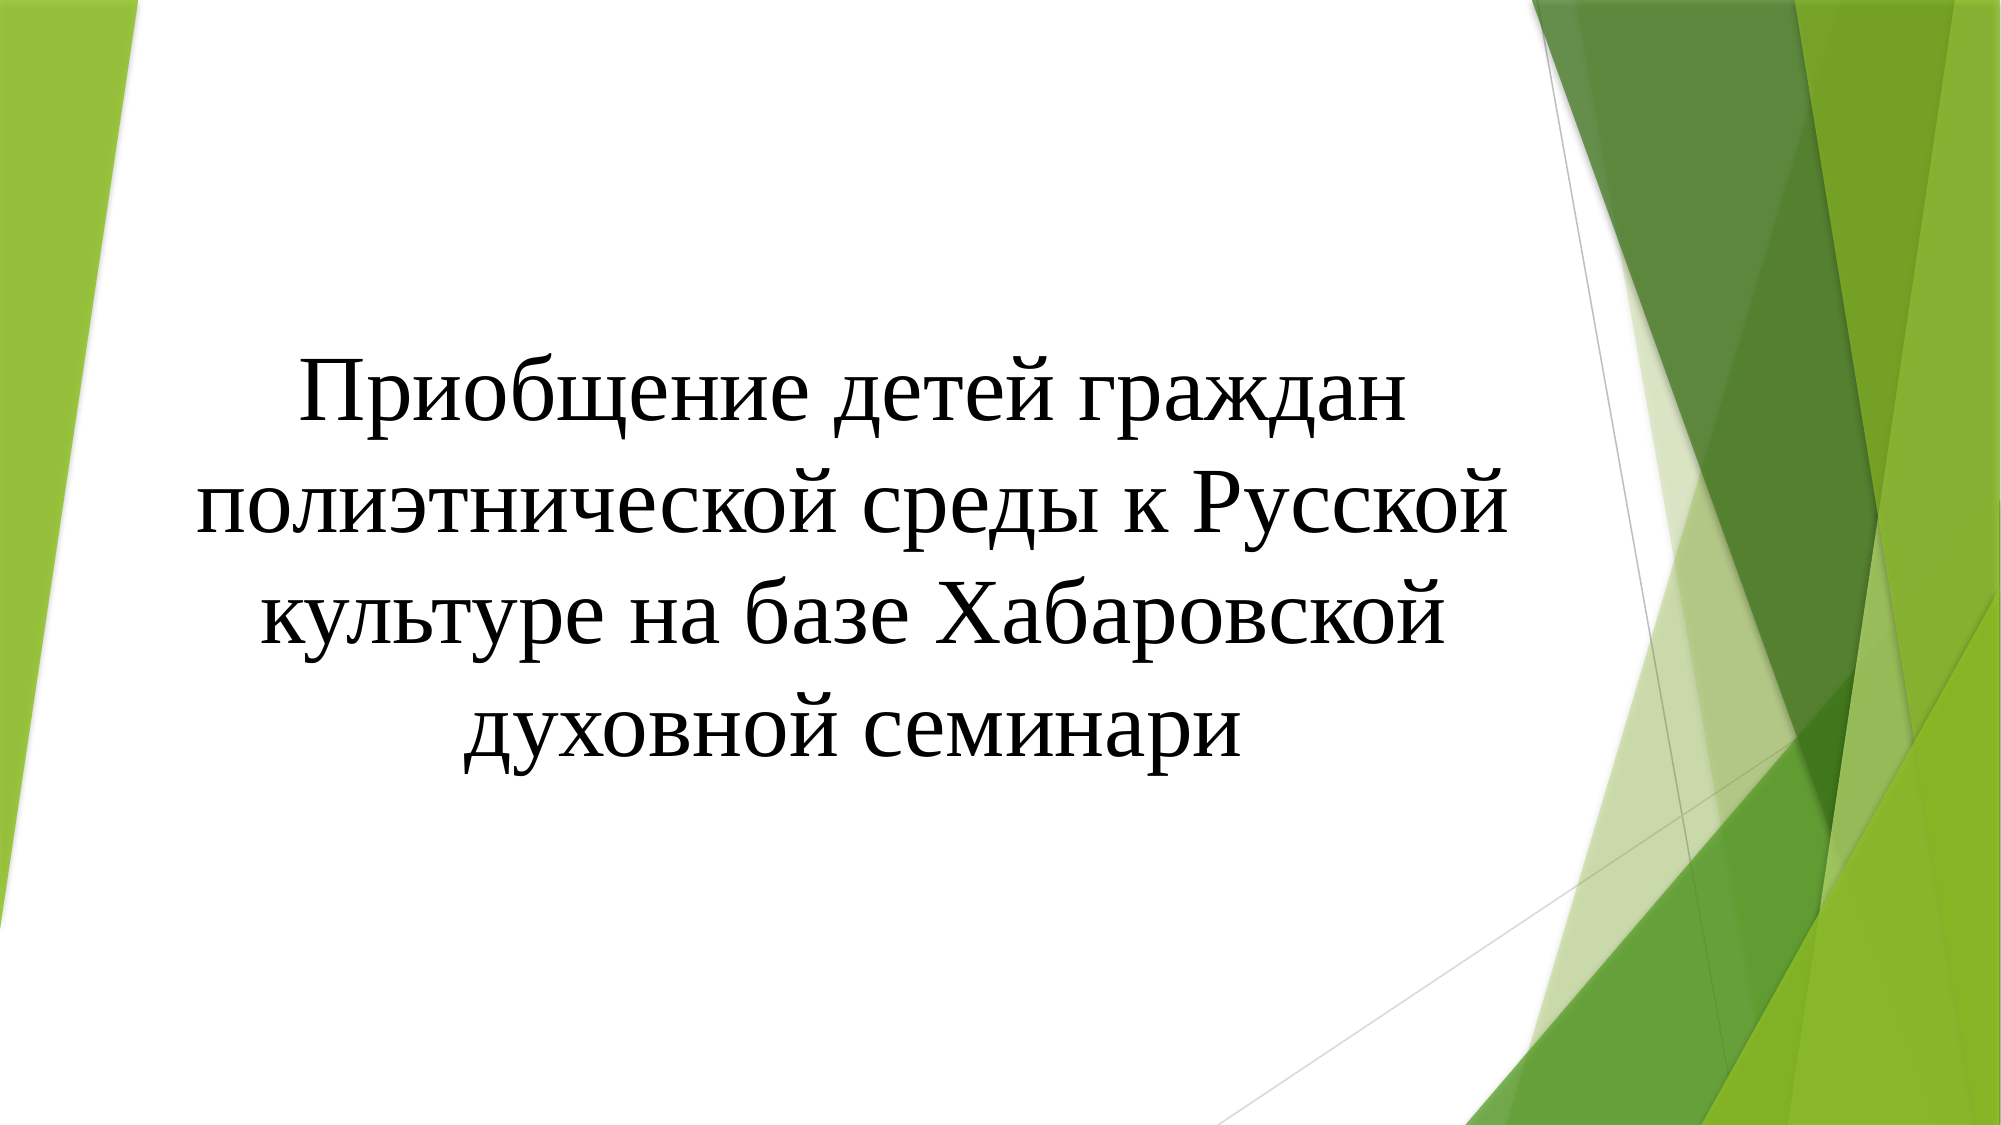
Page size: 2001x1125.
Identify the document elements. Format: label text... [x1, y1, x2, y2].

title Приобщение детей граждан полиэтнической среды к Русской культуре на базе Хабаровской духовной семинари [104, 308, 1605, 783]
